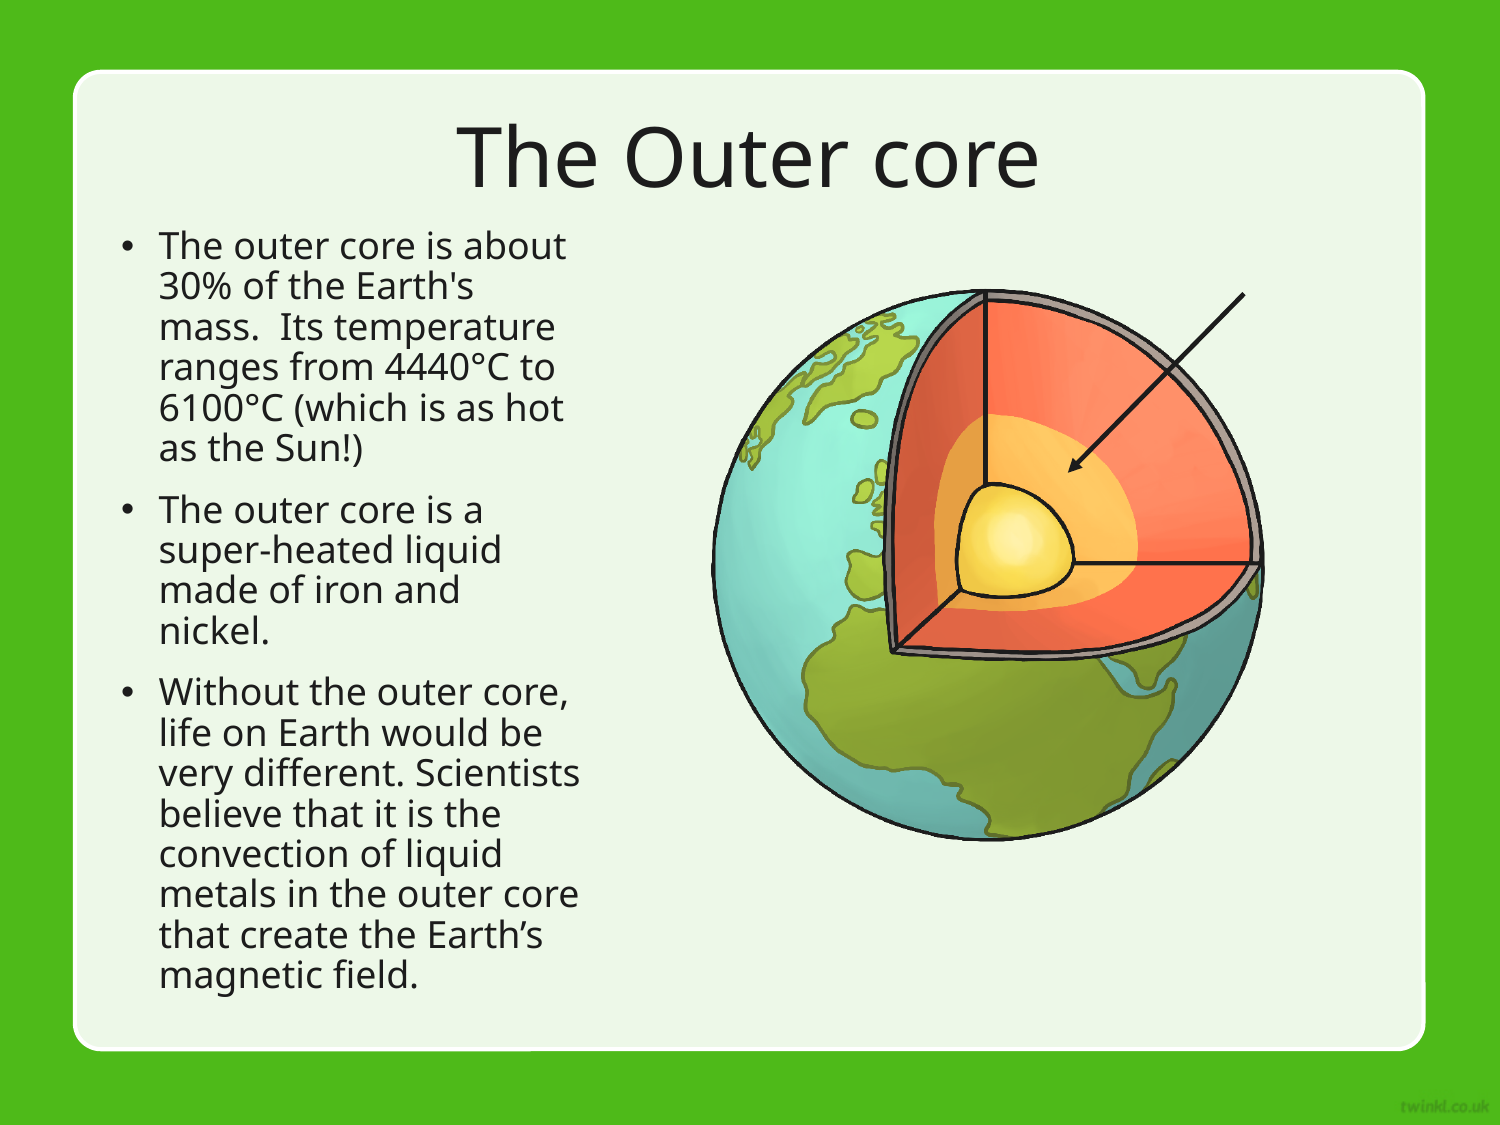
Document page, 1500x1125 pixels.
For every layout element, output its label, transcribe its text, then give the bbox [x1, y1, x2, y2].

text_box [1067, 293, 1244, 473]
title The Outer core [73, 76, 1426, 244]
picture [0, 0, 1500, 1125]
text_box The outer core is about 30% of the Earth's mass. Its temperature ranges from 4440°C to 6100°C (which is as hot as the Sun!) The outer core is a super-heated liquid made of iron and nickel. Without the outer core, life on Earth would be very different. Scientists believe that it is the convection of liquid metals in the outer core that create the Earth’s magnetic field. [106, 219, 600, 990]
